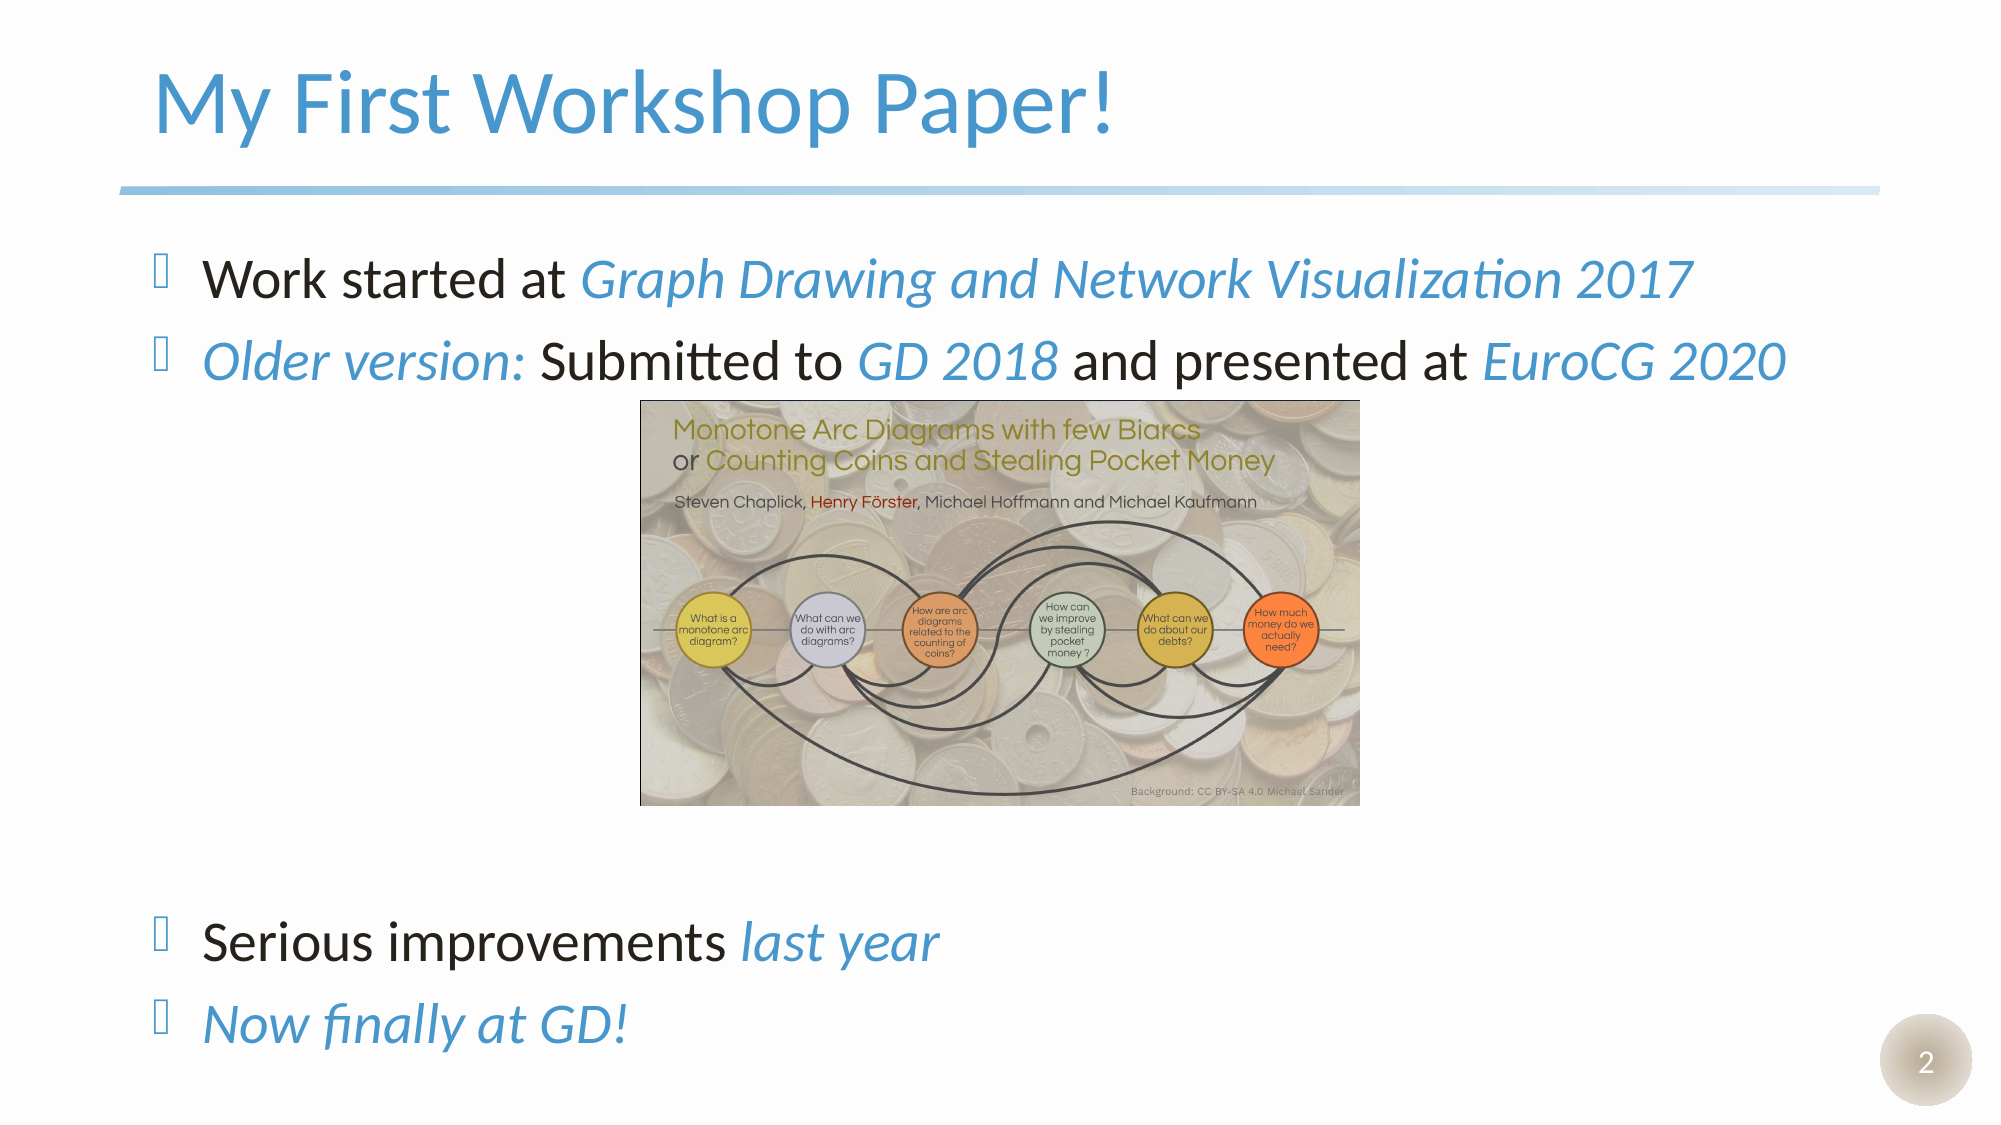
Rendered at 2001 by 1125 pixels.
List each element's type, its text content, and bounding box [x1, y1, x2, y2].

title My First Workshop Paper! [137, 39, 1863, 170]
list Work started at Graph Drawing and Network Visualization 2017 Older version: Submitted to GD 2018 and presented at EuroCG 2020 Serious improvements last year Now finally at GD! [137, 240, 1863, 1065]
picture [640, 400, 1360, 806]
